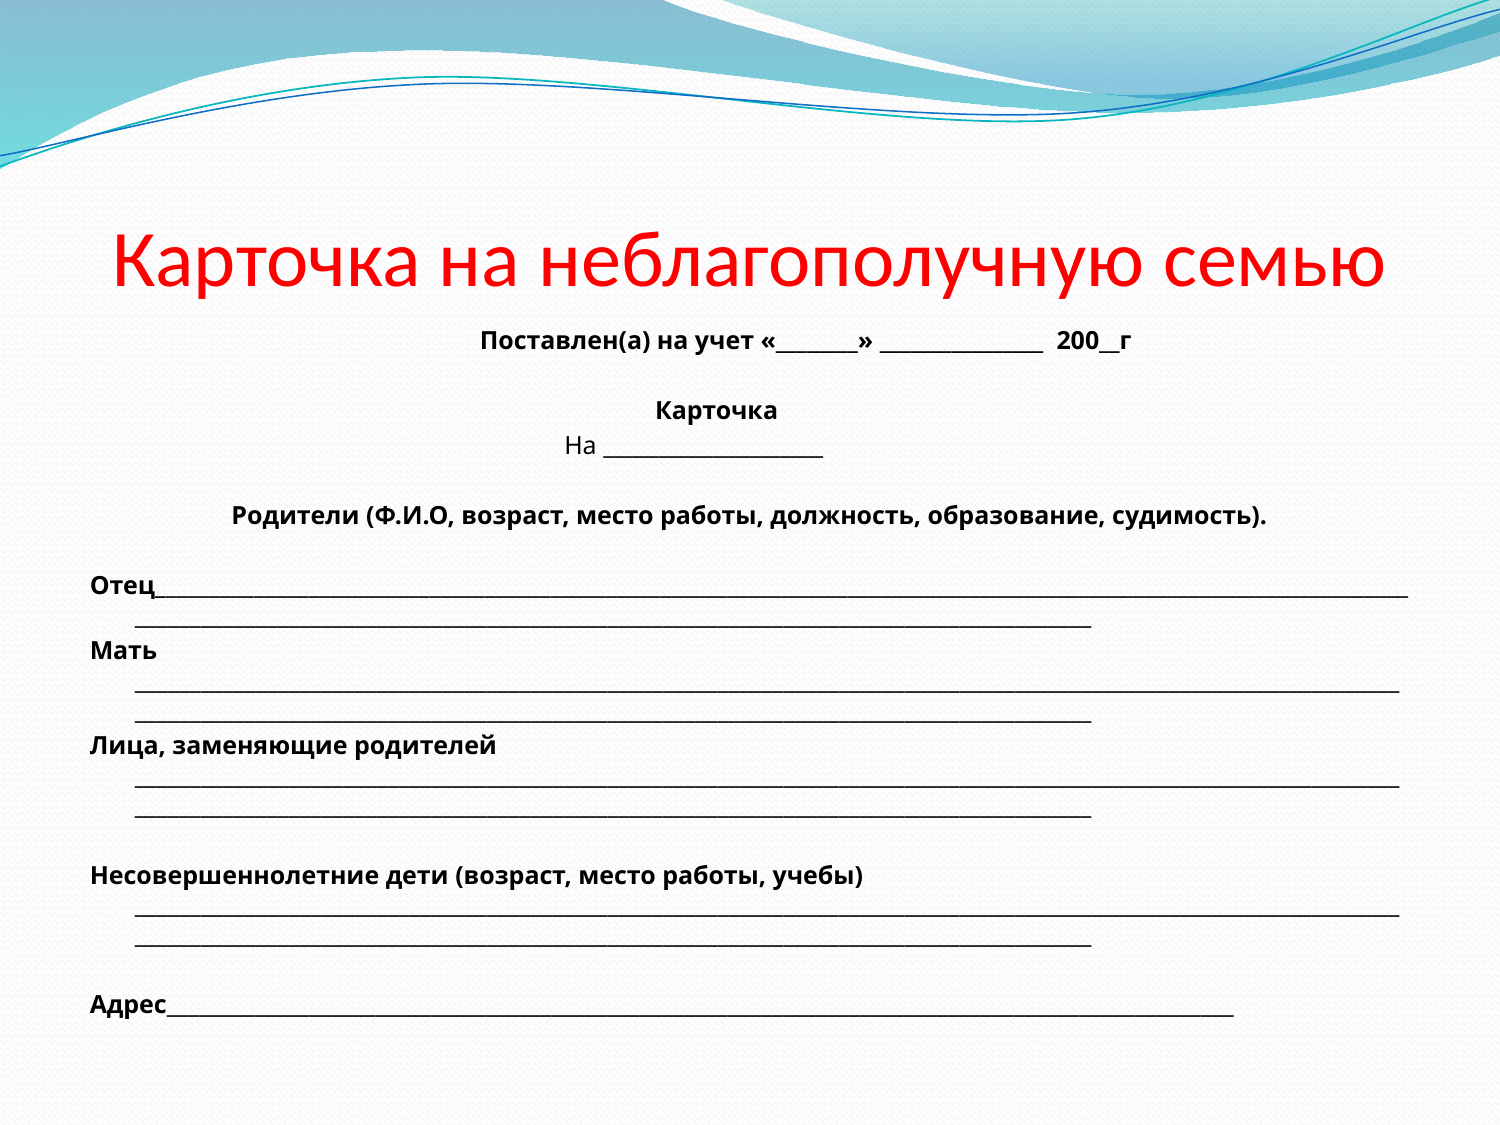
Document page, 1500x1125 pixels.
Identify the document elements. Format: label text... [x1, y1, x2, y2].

list Поставлен(а) на учет «________» ________________ 200__г Карточка На ____________________ Родители (Ф.И.О, возраст, место работы, должность, образование, судимость). Отец_________________________________________________________________________________________________________________________________________________________________________________________________________ Мать __________________________________________________________________________________________________________________________________________________________________________________________________________ Лица, заменяющие родителей __________________________________________________________________________________________________________________________________________________________________________________________________________ Несовершеннолетние дети (возраст, место работы, учебы) __________________________________________________________________________________________________________________________________________________________________________________________________________ Адрес_________________________________________________________________________________________________ [75, 317, 1425, 1038]
title Карточка на неблагополучную семью [75, 115, 1425, 303]
